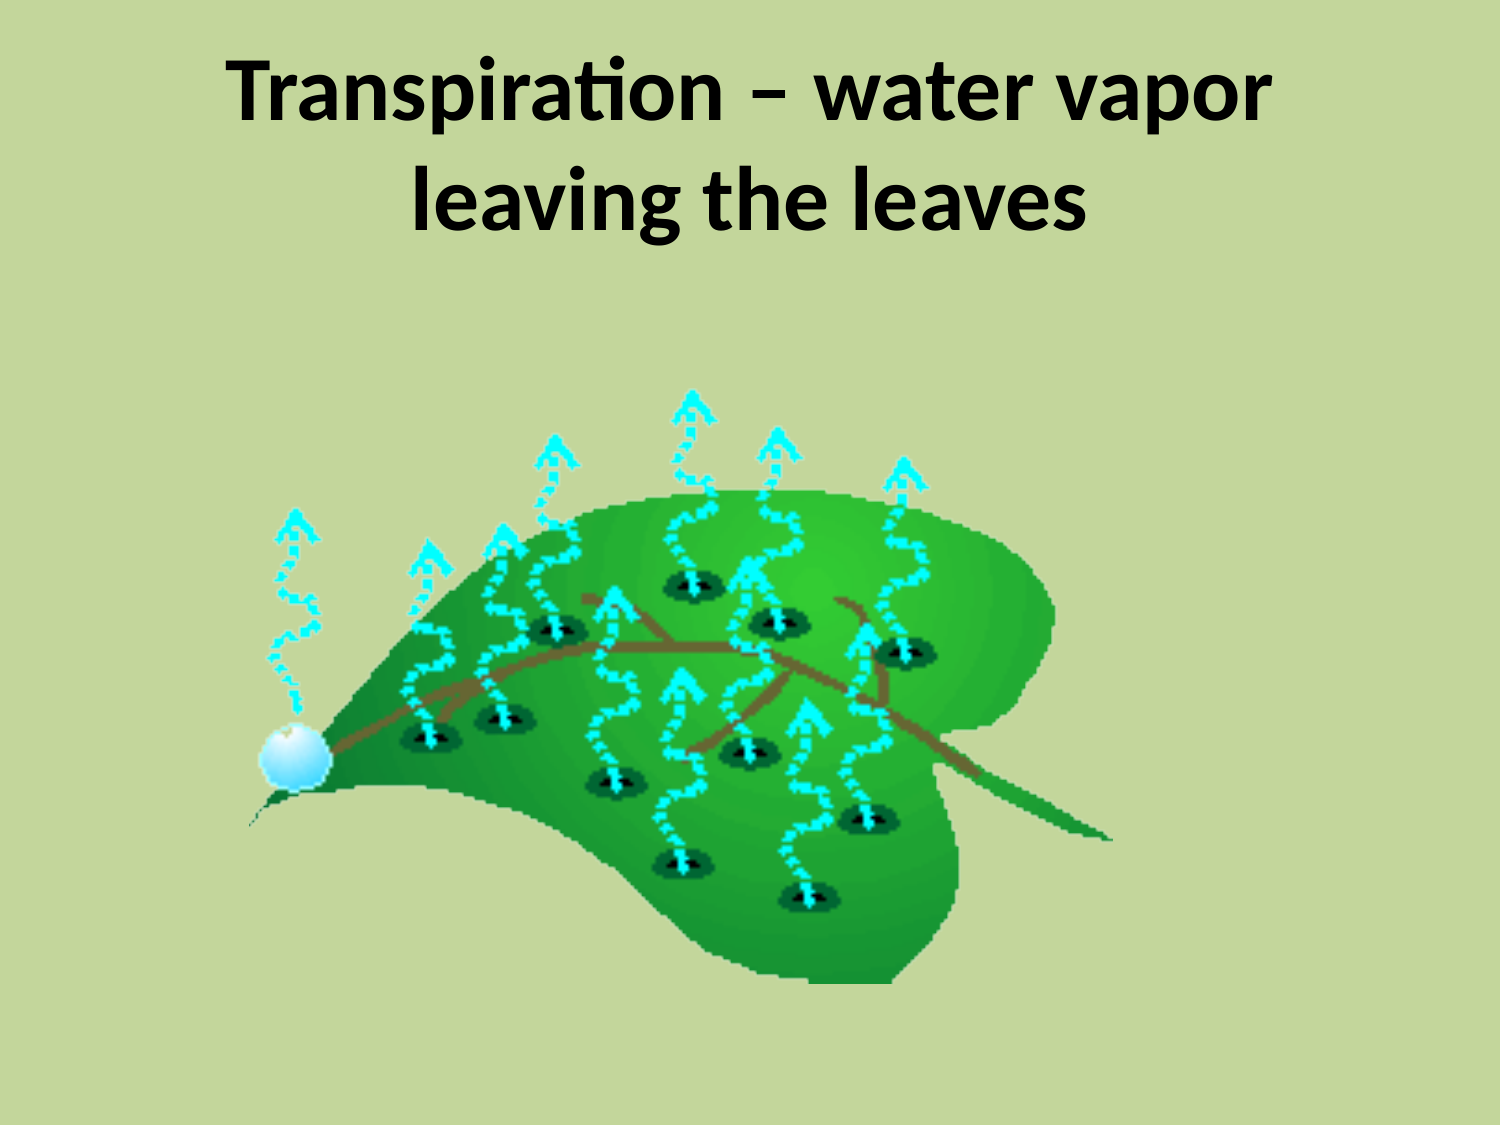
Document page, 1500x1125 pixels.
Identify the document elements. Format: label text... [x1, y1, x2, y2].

picture [249, 387, 1113, 984]
title Transpiration – water vapor leaving the leaves [75, 45, 1425, 233]
